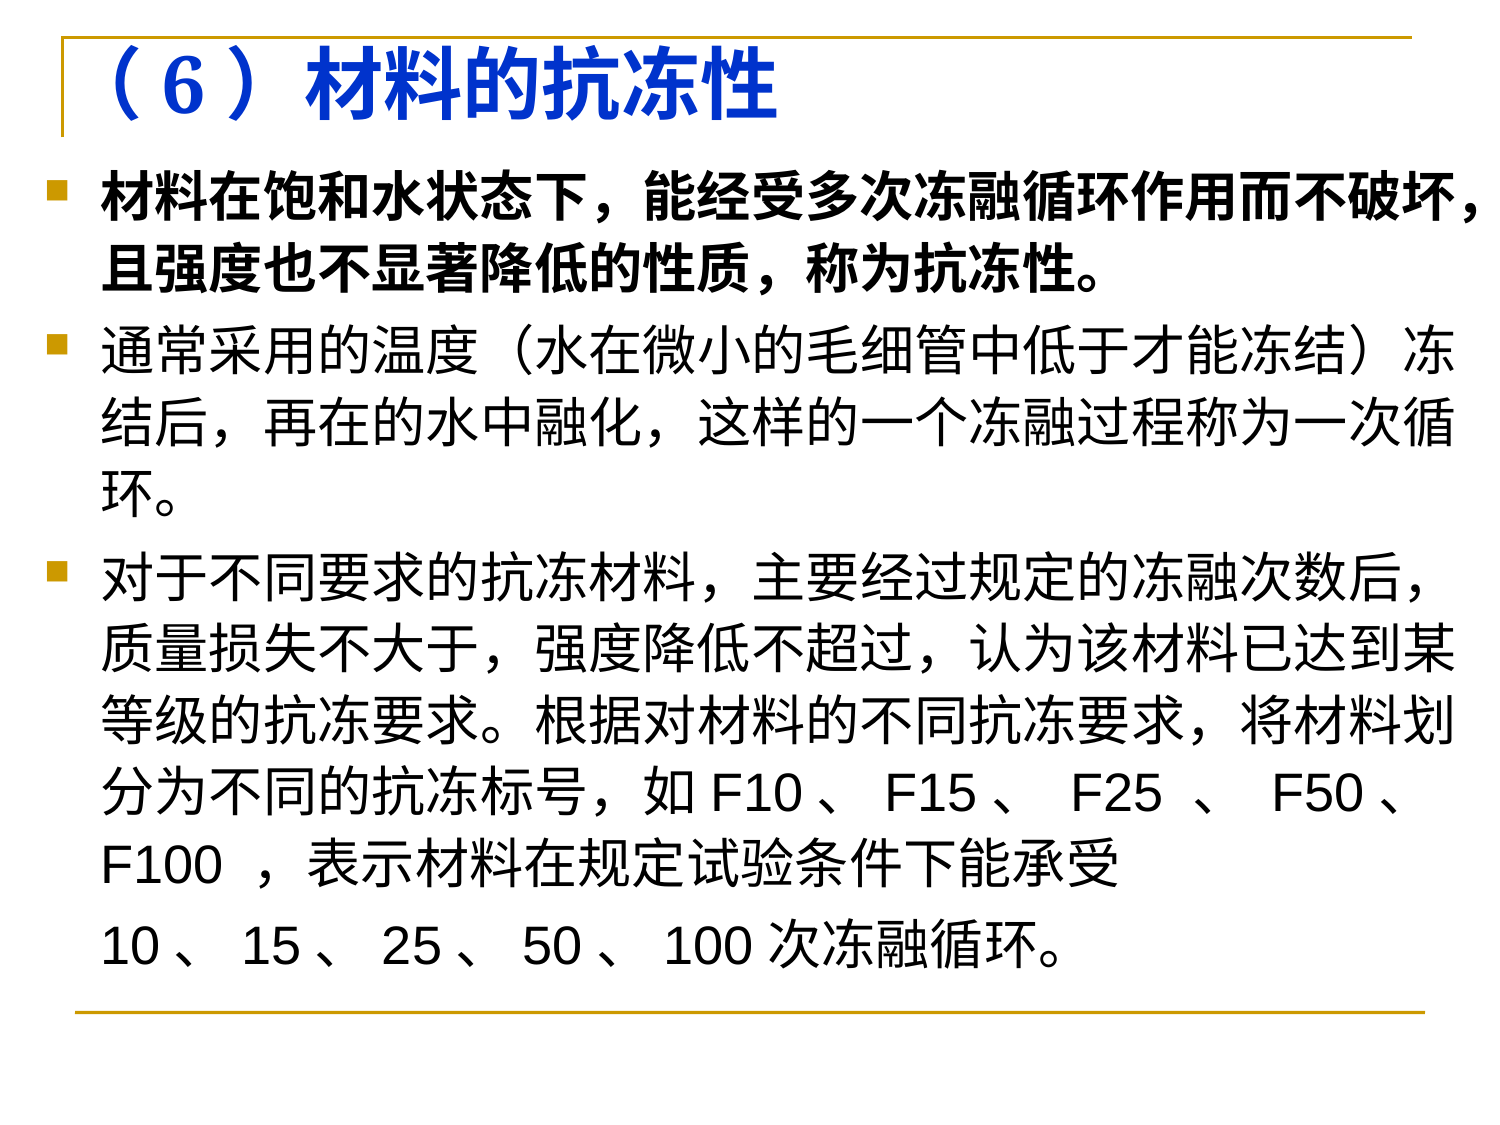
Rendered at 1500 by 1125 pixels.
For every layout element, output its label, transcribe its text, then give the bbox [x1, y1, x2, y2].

text_box （6）材料的抗冻性 [48, 37, 1450, 126]
list 材料在饱和水状态下，能经受多次冻融循环作用而不破坏，且强度也不显著降低的性质，称为抗冻性。 通常采用的温度（水在微小的毛细管中低于才能冻结）冻结后，再在的水中融化，这样的一个冻融过程称为一次循环。 对于不同要求的抗冻材料，主要经过规定的冻融次数后，质量损失不大于，强度降低不超过，认为该材料已达到某等级的抗冻要求。根据对材料的不同抗冻要求，将材料划分为不同的抗冻标号，如F10、F15、 F25 、 F50、 F100 ，表示材料在规定试验条件下能承受10、15、25、50、100次冻融循环。 [29, 148, 1500, 1125]
